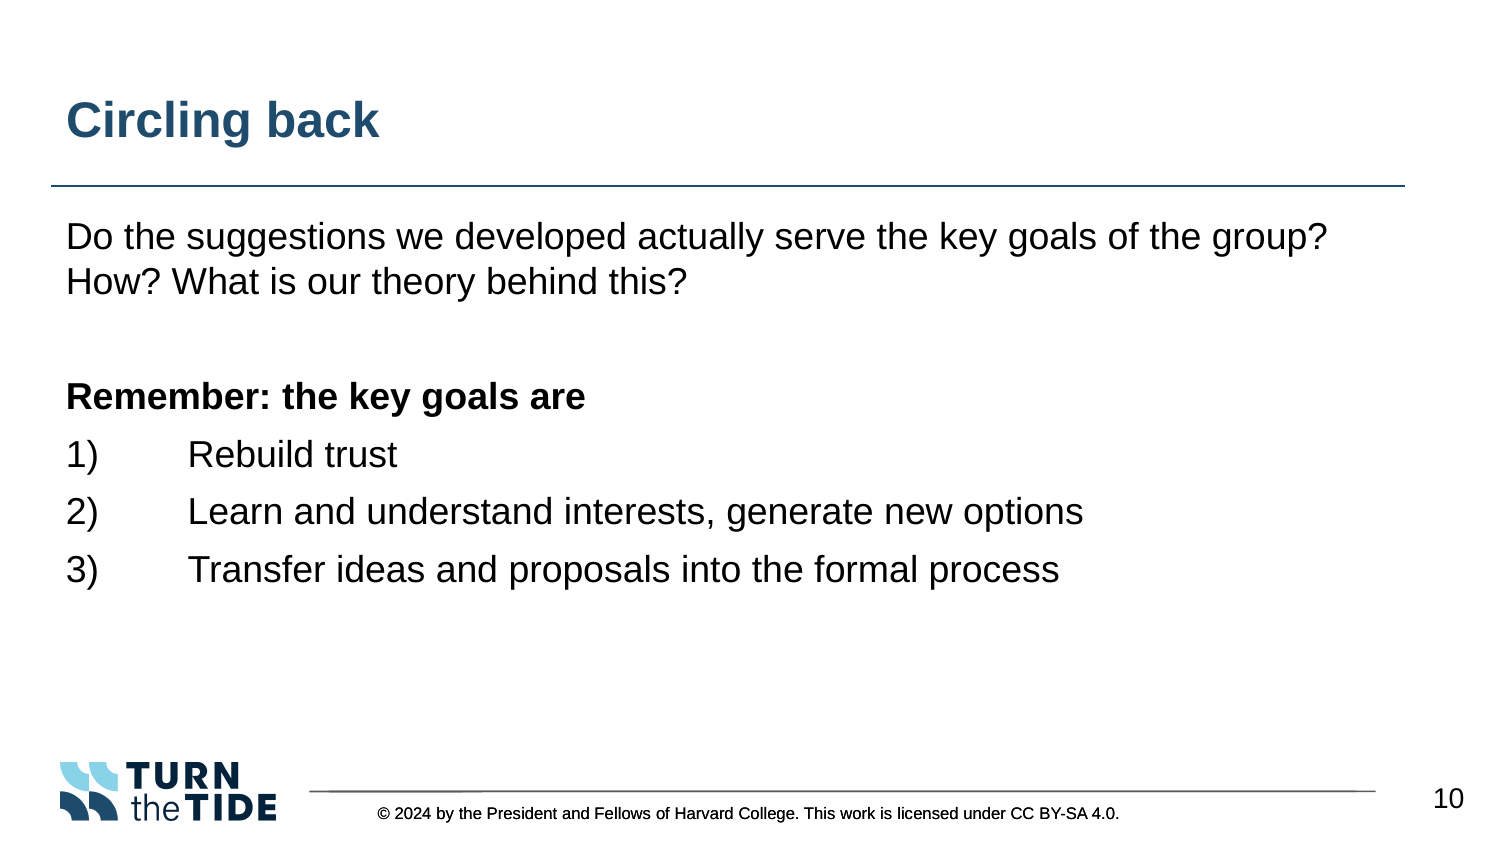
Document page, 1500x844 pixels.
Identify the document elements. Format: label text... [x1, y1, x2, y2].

list Do the suggestions we developed actually serve the key goals of the group? How? What is our theory behind this? Remember: the key goals are Rebuild trust Learn and understand interests, generate new options Transfer ideas and proposals into the formal process [51, 204, 1449, 706]
title Circling back [51, 72, 1449, 167]
text_box © 2024 by the President and Fellows of Harvard College. This work is licensed under CC BY-SA 4.0. [363, 795, 1376, 830]
slide_number 10 [1389, 764, 1480, 830]
picture [59, 761, 277, 821]
